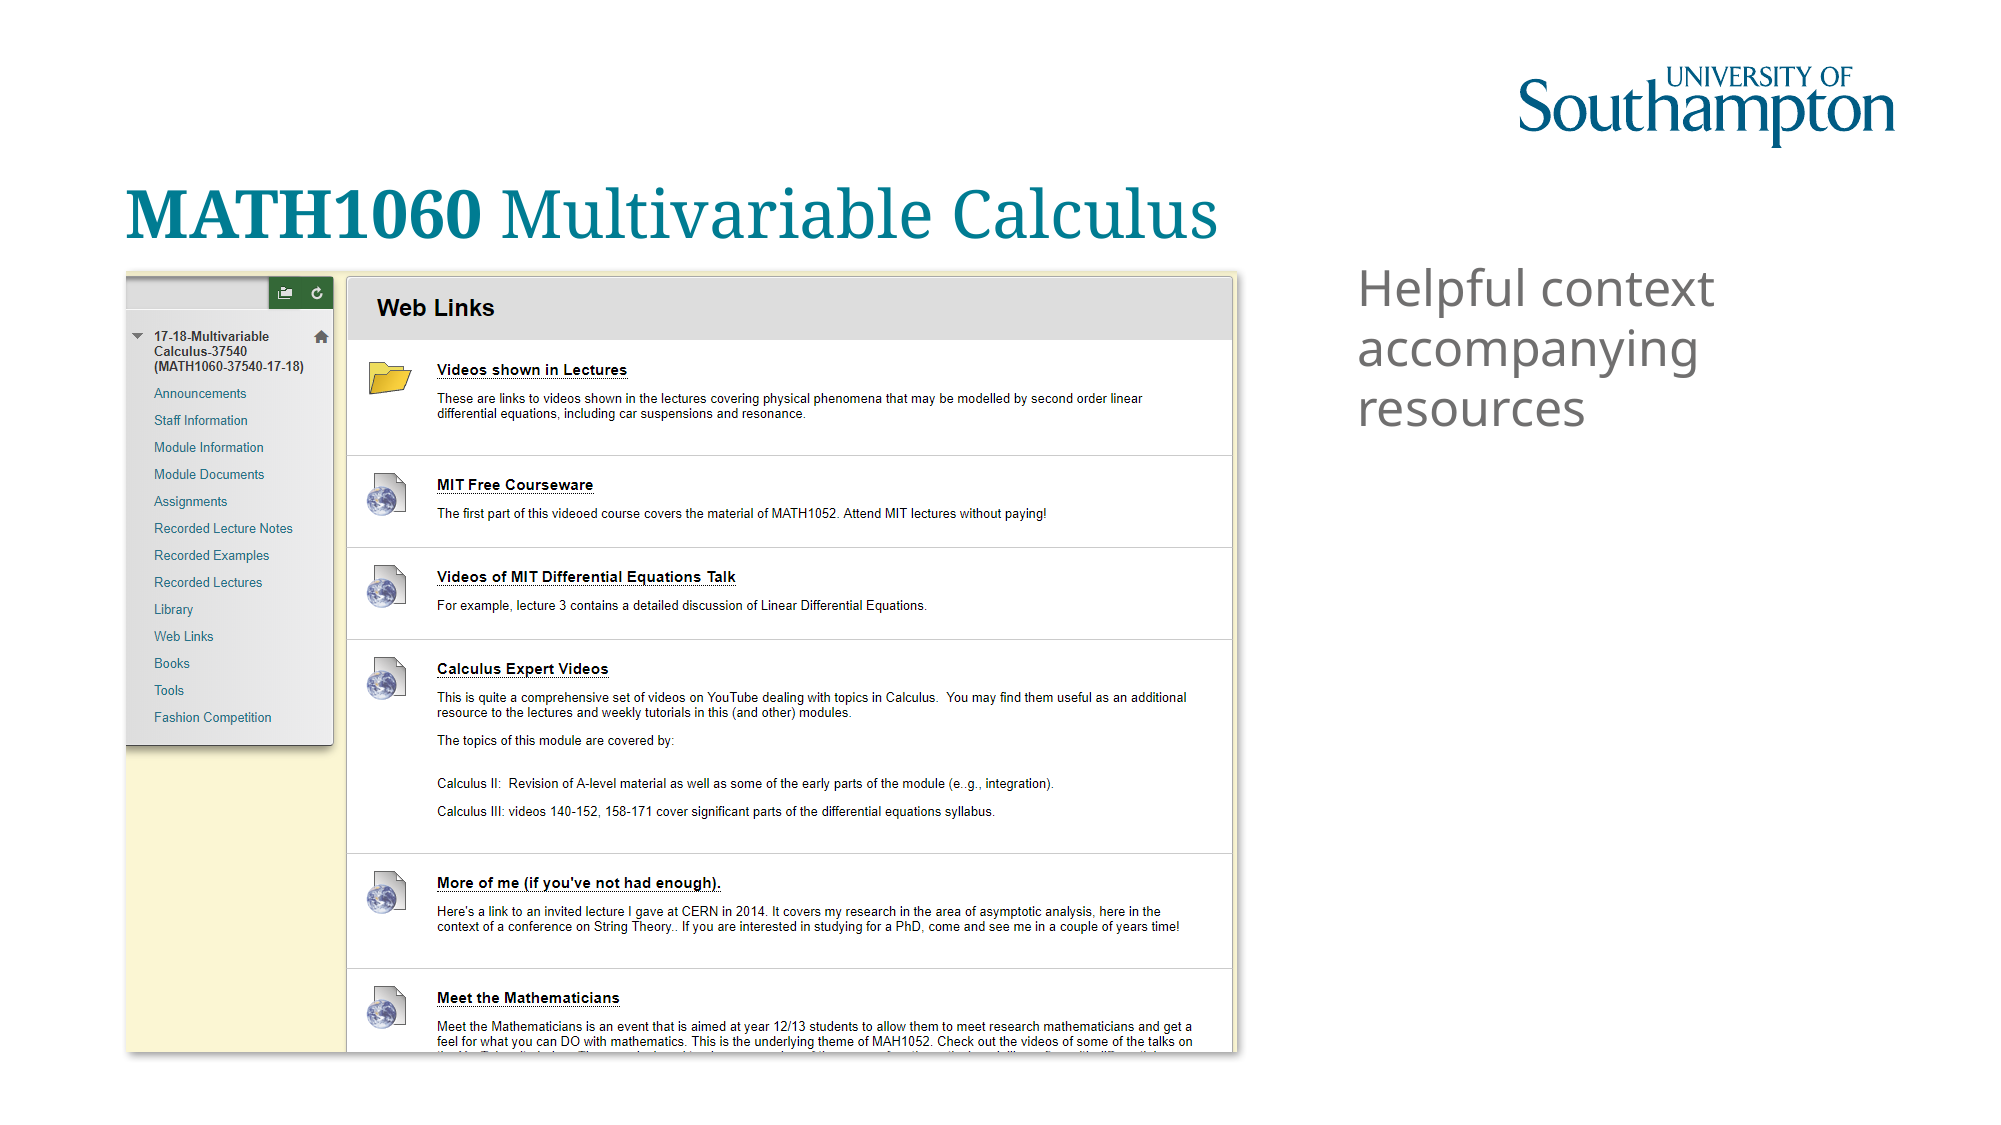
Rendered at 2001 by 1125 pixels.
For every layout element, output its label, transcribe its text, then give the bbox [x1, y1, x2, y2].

picture [126, 271, 1237, 1052]
text_box Helpful context accompanying resources [1357, 256, 1889, 1085]
title MATH1060 Multivariable Calculus [125, 184, 1672, 303]
